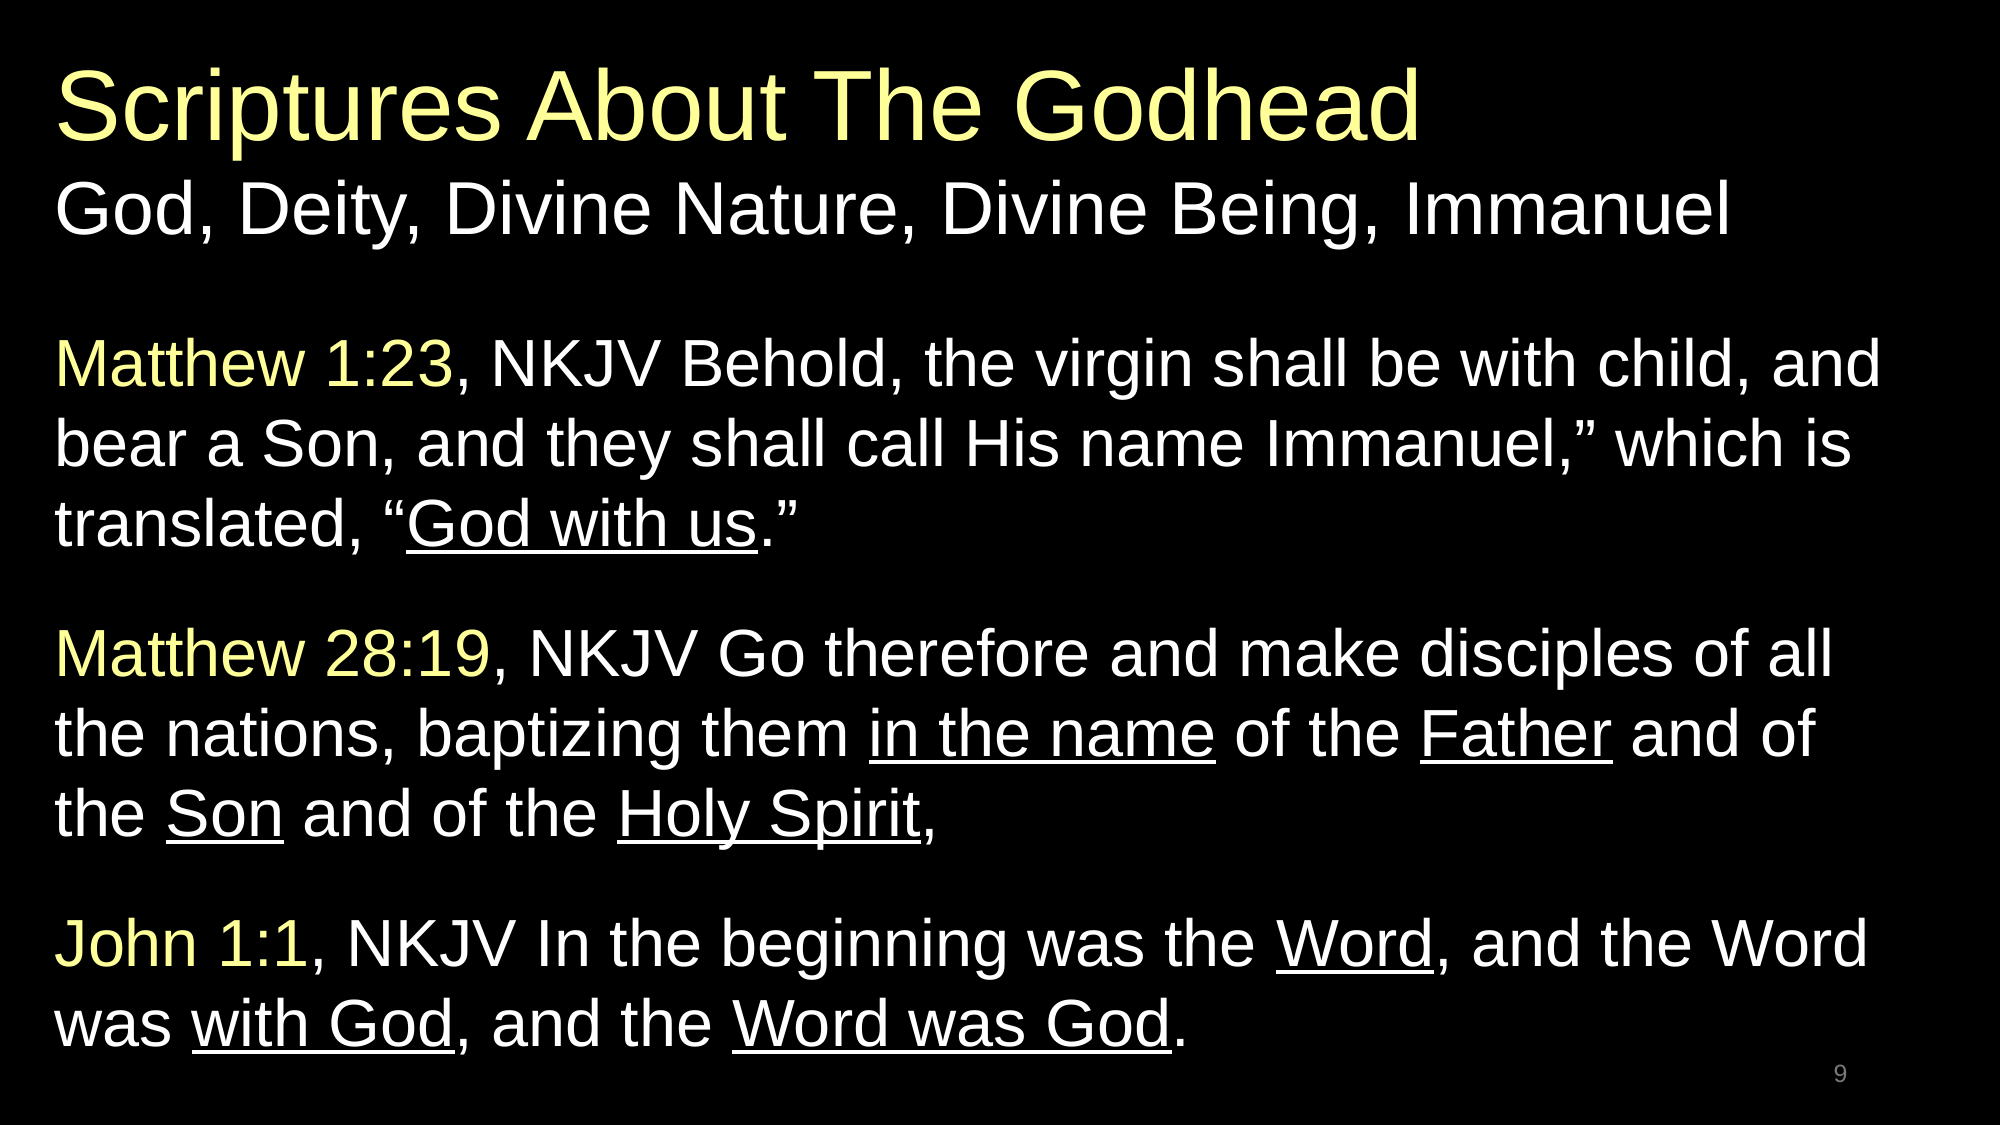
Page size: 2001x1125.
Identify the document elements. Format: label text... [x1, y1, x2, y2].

slide_number 9 [1412, 1042, 1863, 1103]
text_box Scriptures About The Godhead God, Deity, Divine Nature, Divine Being, Immanuel Matthew 1:23, NKJV Behold, the virgin shall be with child, and bear a Son, and they shall call His name Immanuel,” which is translated, “God with us.” Matthew 28:19, NKJV Go therefore and make disciples of all the nations, baptizing them in the name of the Father and of the Son and of the Holy Spirit, John 1:1, NKJV In the beginning was the Word, and the Word was with God, and the Word was God. [39, 32, 1906, 1067]
